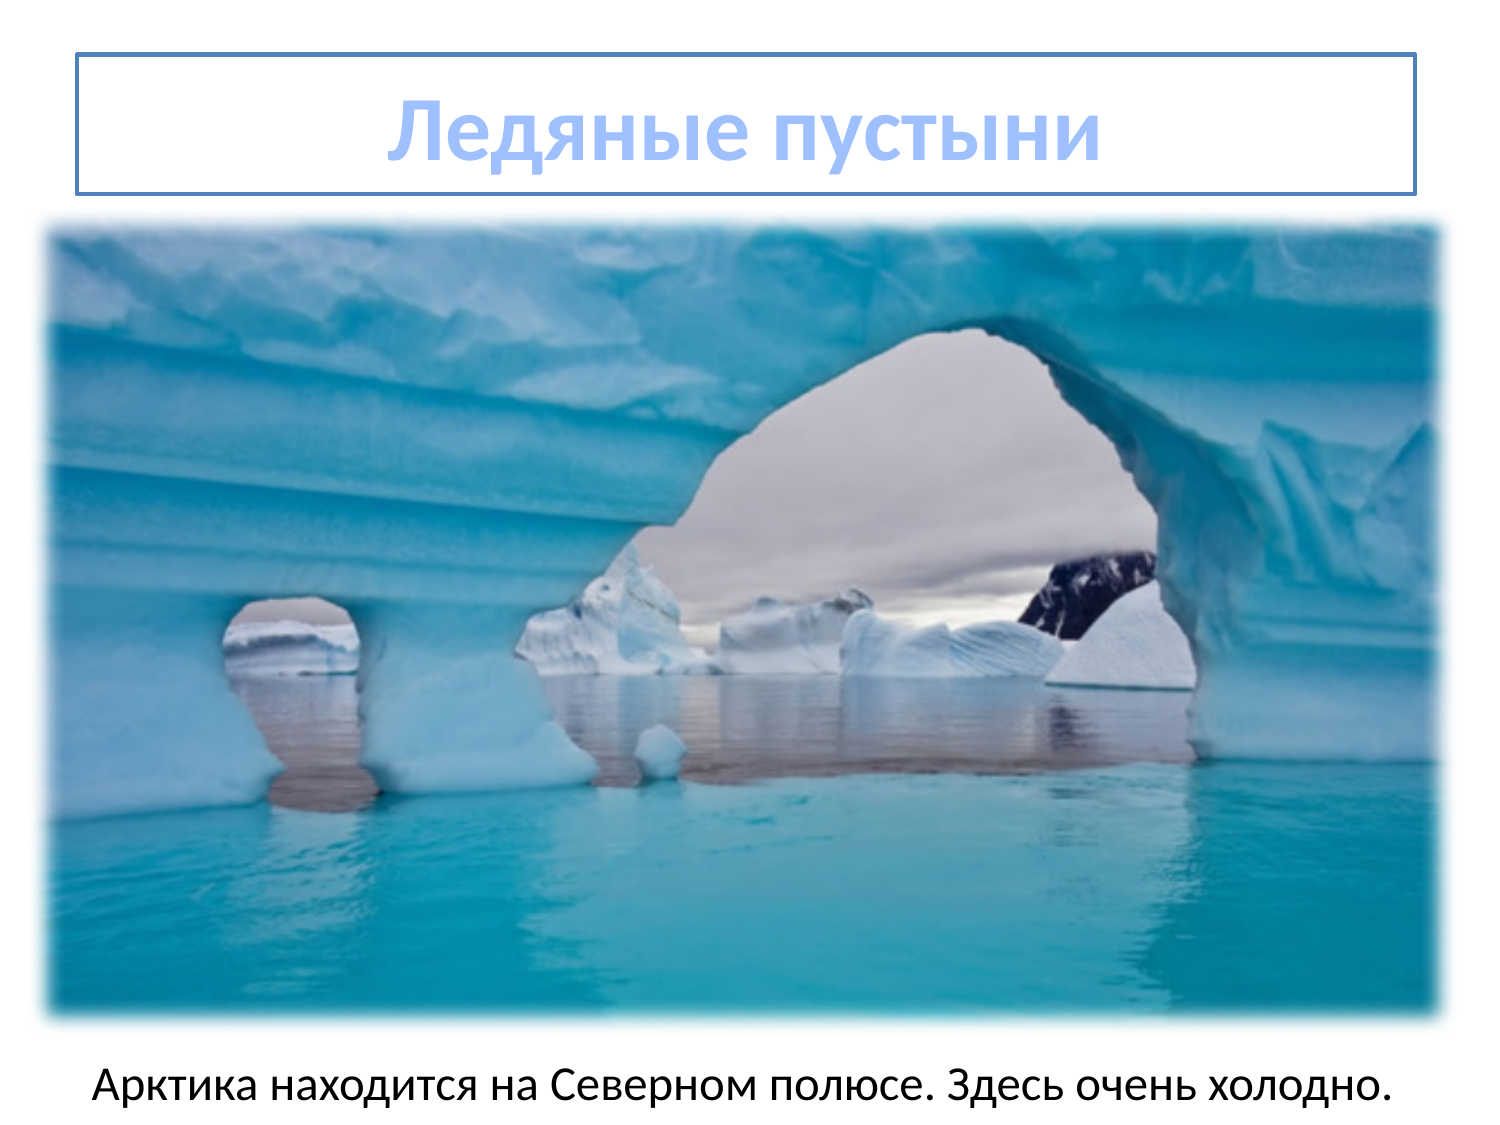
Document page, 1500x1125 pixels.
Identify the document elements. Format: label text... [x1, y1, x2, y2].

list Арктика находится на Северном полюсе. Здесь очень холодно. [76, 1044, 1415, 1125]
picture [29, 207, 1459, 1036]
title Ледяные пустыни [75, 52, 1417, 196]
